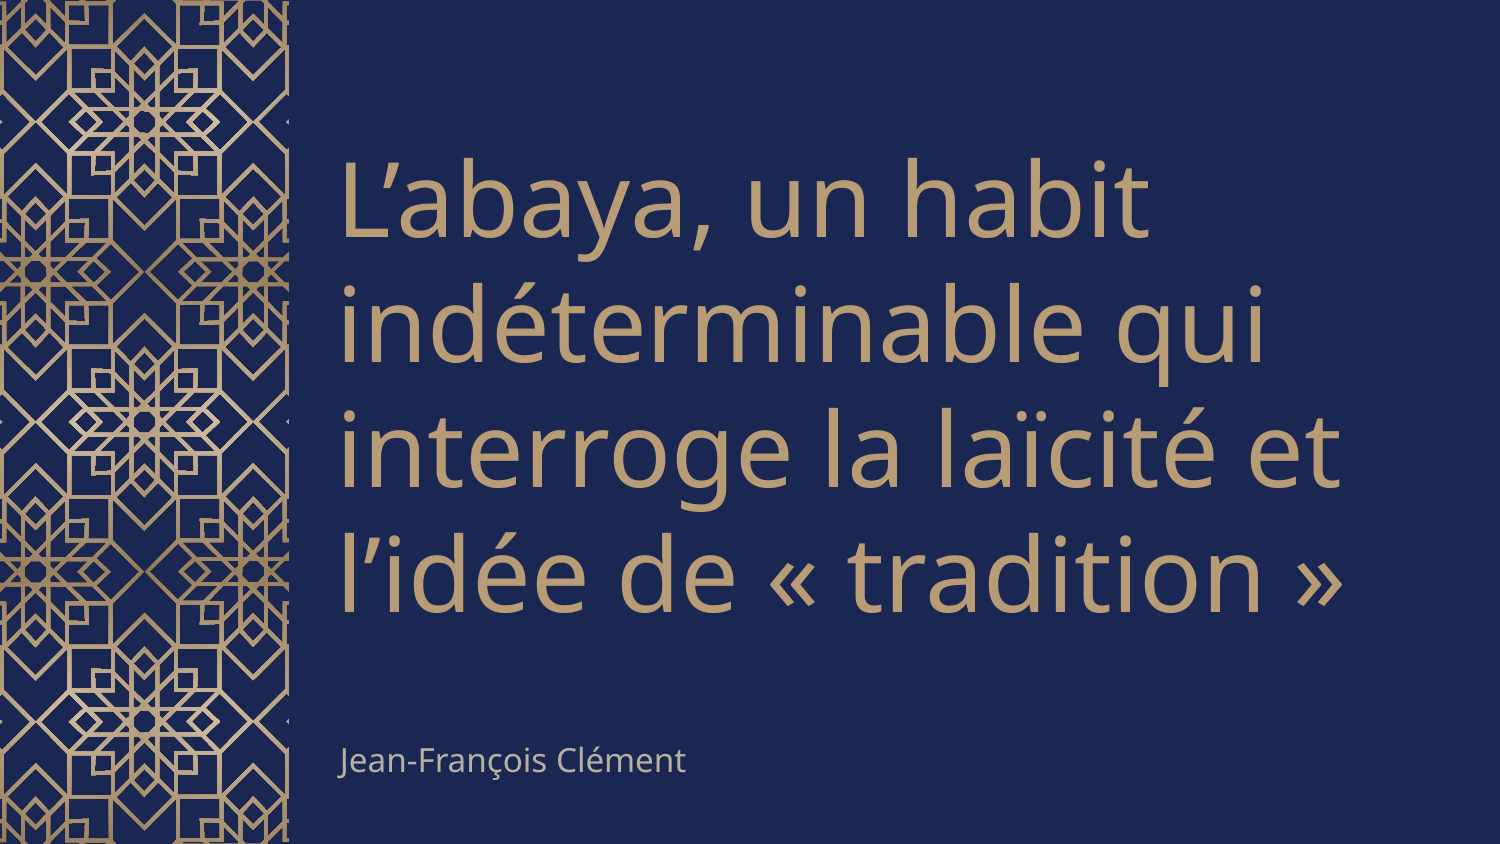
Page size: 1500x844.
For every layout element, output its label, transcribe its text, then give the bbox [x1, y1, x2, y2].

title L’abaya, un habit indéterminable qui interroge la laïcité et l’idée de « tradition » [321, 101, 1394, 665]
subtitle Jean-François Clément [325, 723, 1249, 808]
